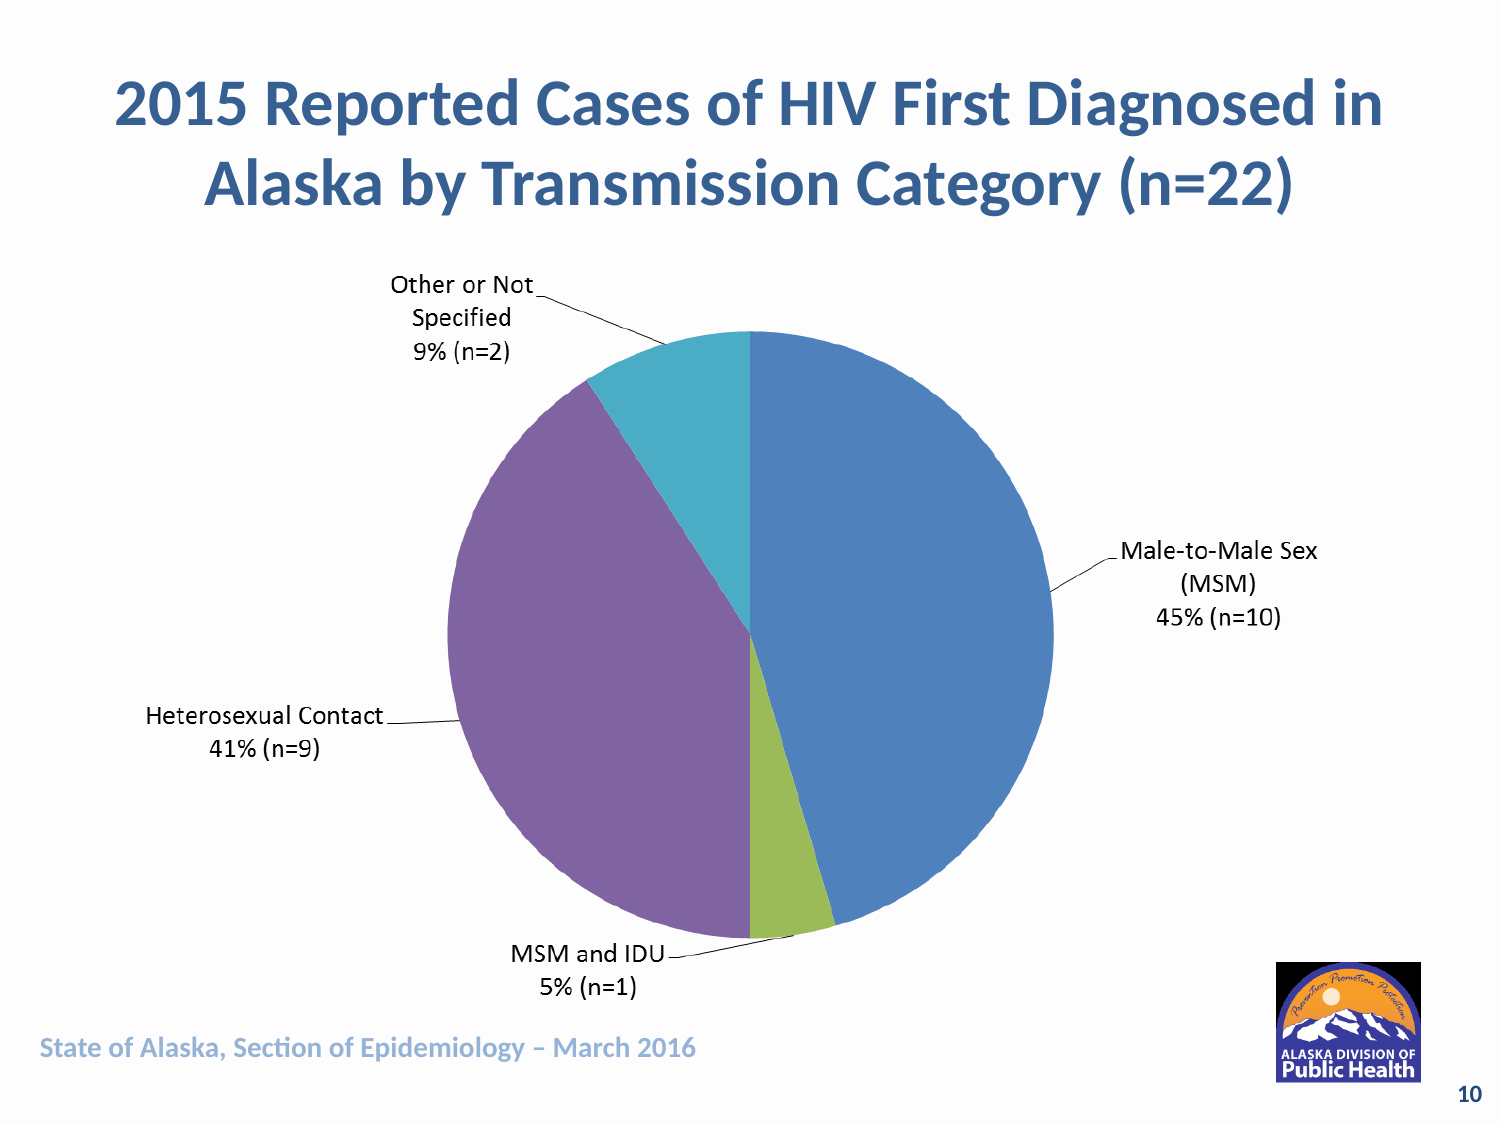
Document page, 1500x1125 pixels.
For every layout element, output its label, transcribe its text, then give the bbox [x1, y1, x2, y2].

picture [1275, 962, 1421, 1062]
slide_number 10 [1147, 1062, 1498, 1123]
text_box State of Alaska, Section of Epidemiology – March 2016 [24, 1020, 1175, 1071]
title 2015 Reported Cases of HIV First Diagnosed in Alaska by Transmission Category (n=22) [75, 45, 1425, 233]
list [113, 262, 1387, 1006]
